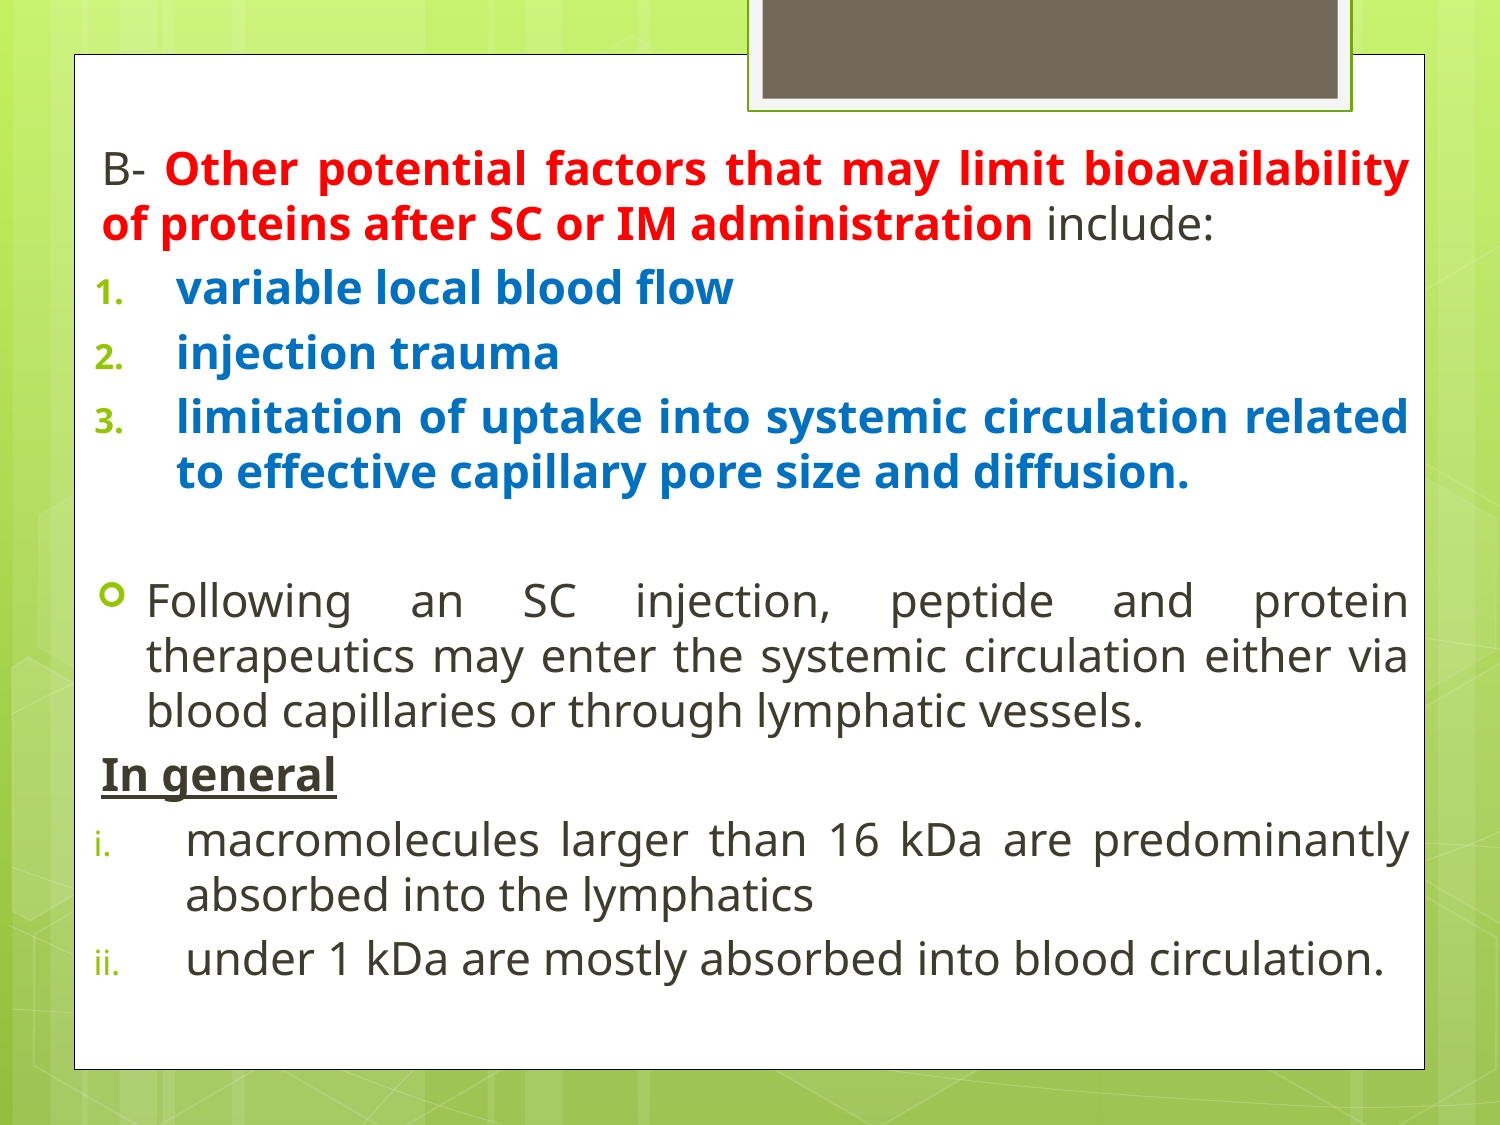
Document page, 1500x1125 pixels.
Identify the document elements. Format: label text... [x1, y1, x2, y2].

list B- Other potential factors that may limit bioavailability of proteins after SC or IM administration include: variable local blood flow injection trauma limitation of uptake into systemic circulation related to effective capillary pore size and diffusion. Following an SC injection, peptide and protein therapeutics may enter the systemic circulation either via blood capillaries or through lymphatic vessels. In general macromolecules larger than 16 kDa are predominantly absorbed into the lymphatics under 1 kDa are mostly absorbed into blood circulation. [75, 131, 1425, 1047]
